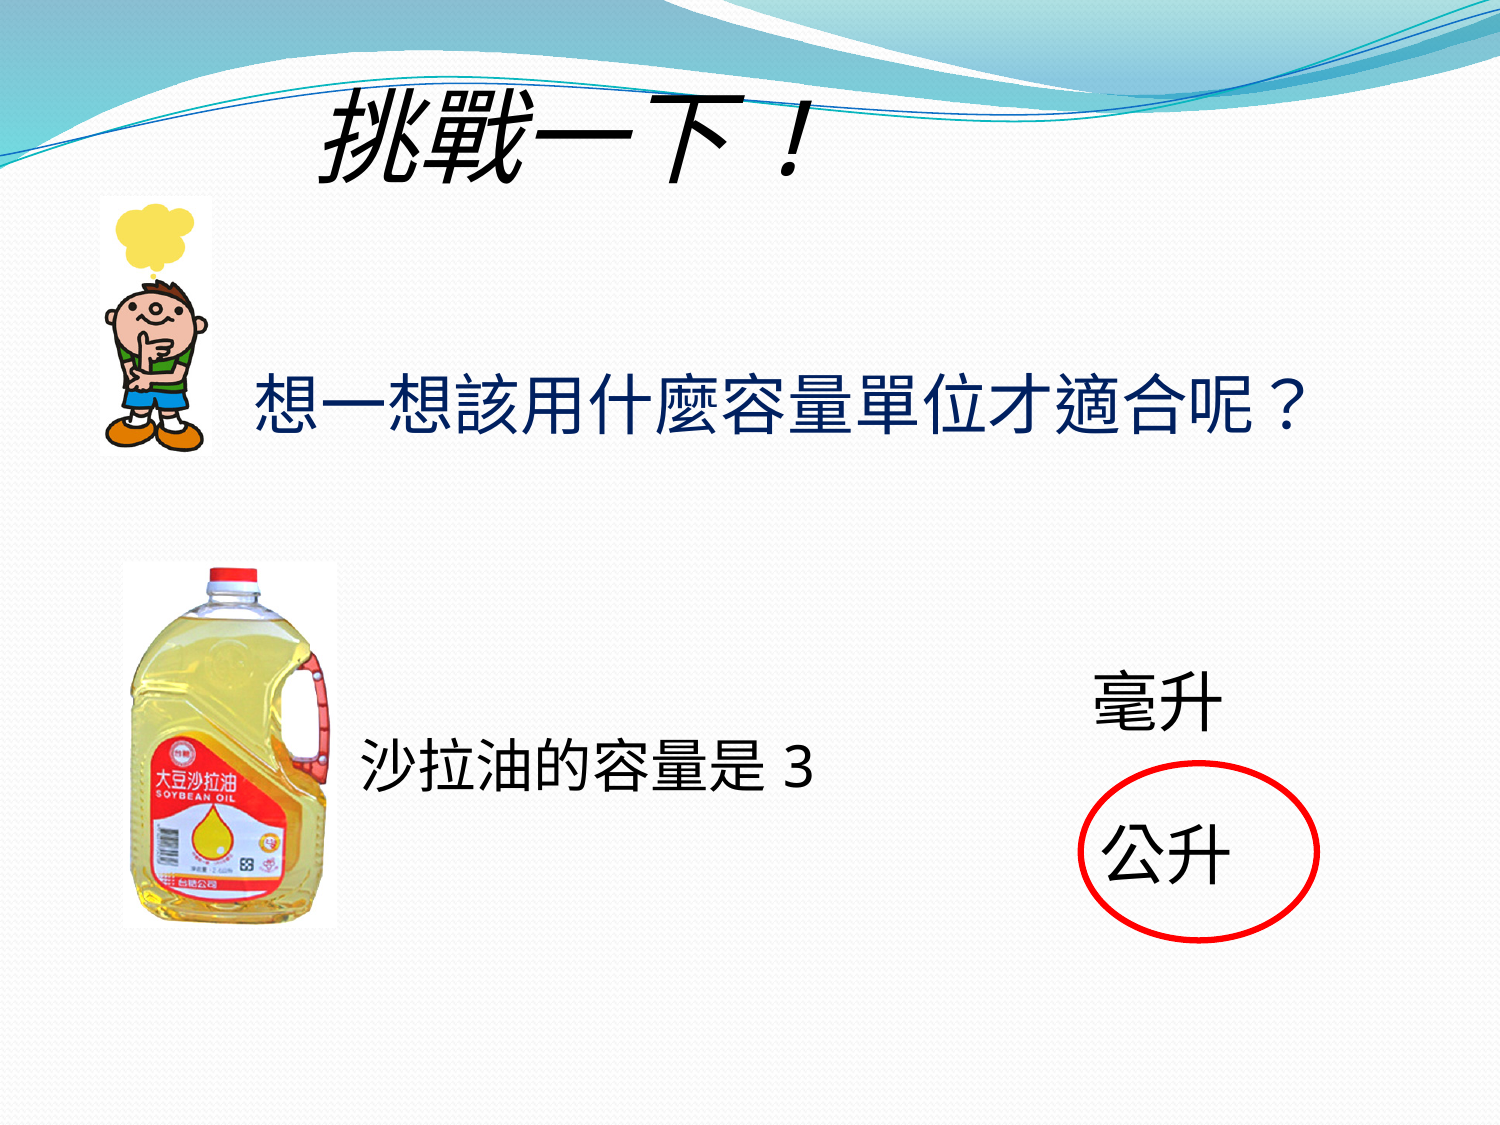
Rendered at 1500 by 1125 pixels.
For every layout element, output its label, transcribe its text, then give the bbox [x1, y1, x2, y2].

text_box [100, 195, 1500, 456]
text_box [123, 562, 1329, 928]
title 挑戰一下! [218, 8, 892, 195]
